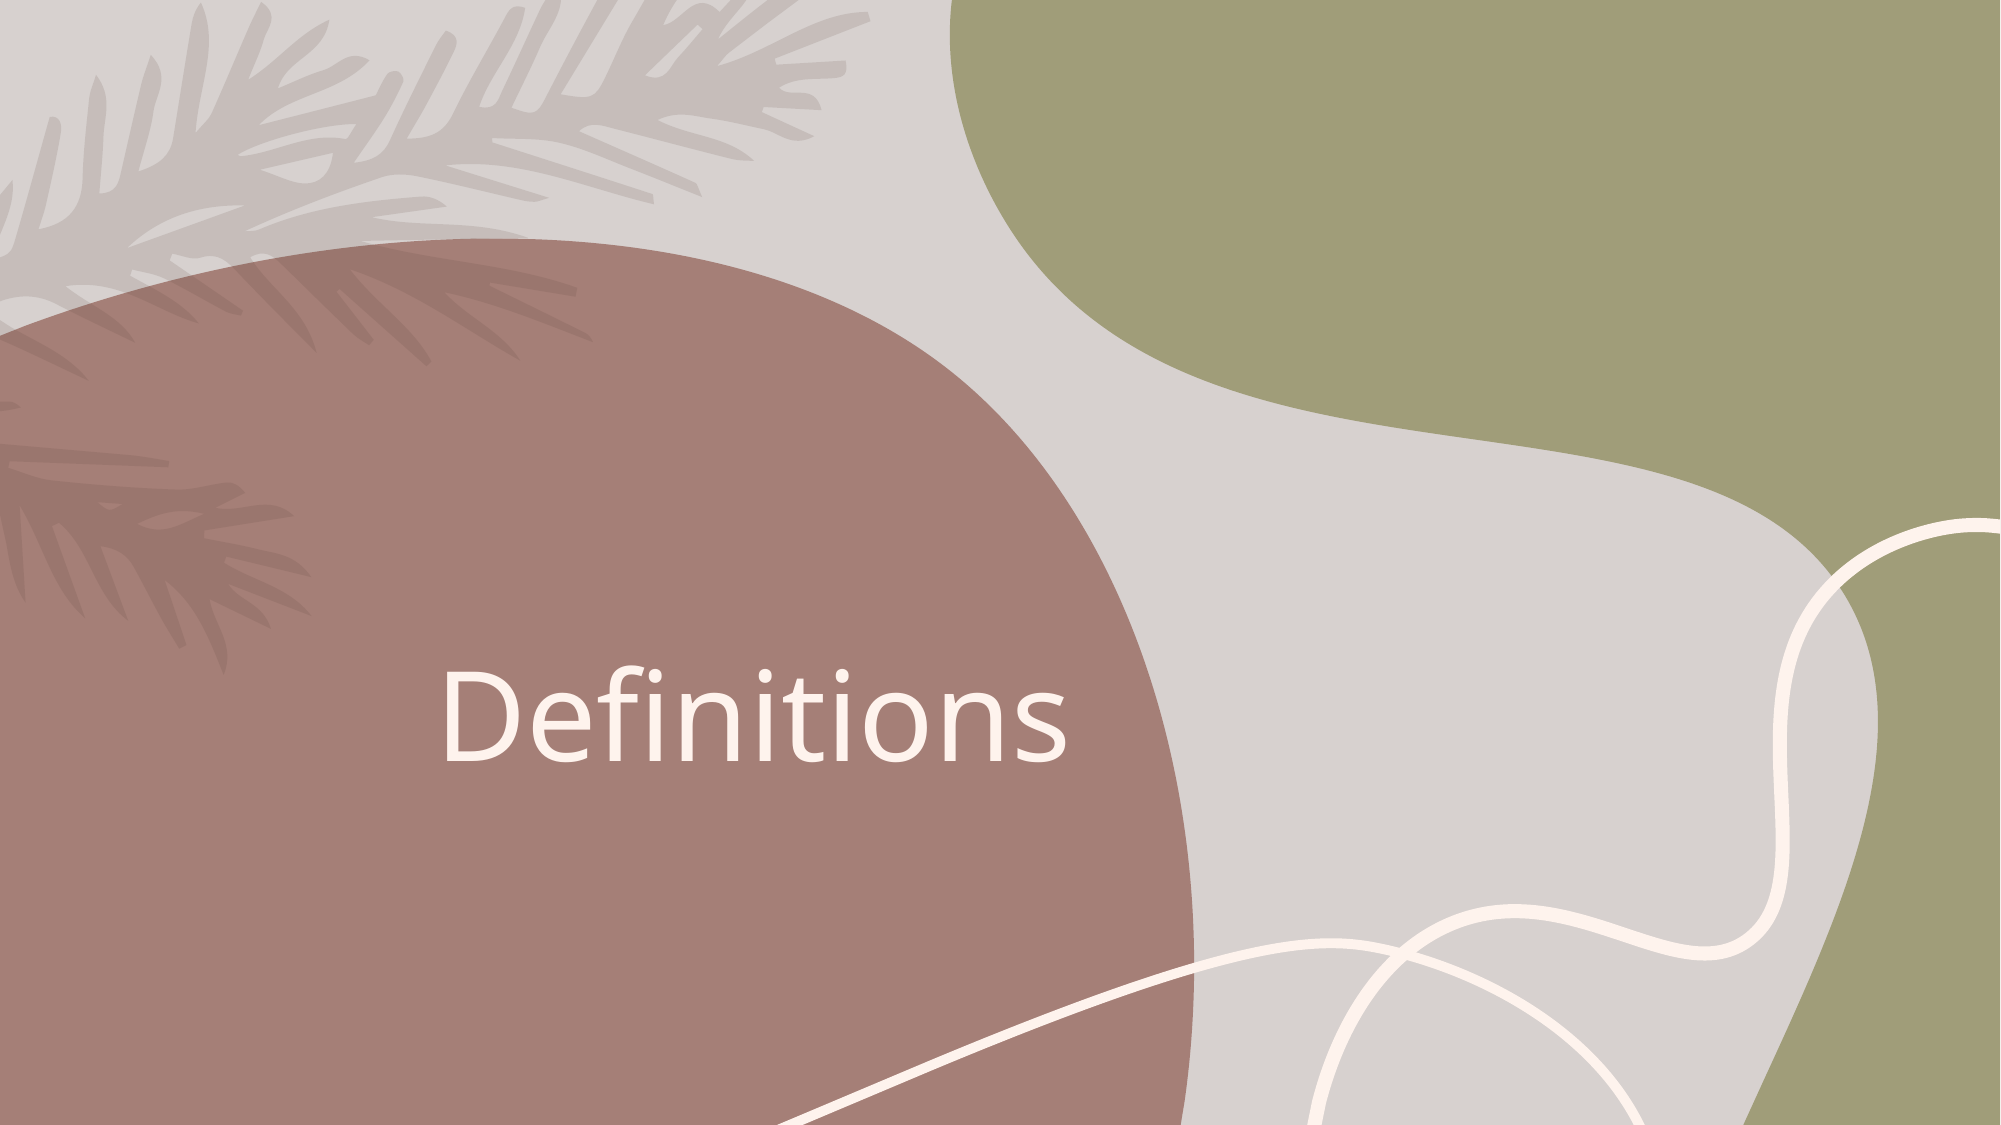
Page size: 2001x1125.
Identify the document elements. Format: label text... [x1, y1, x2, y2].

title Definitions [420, 504, 1214, 796]
